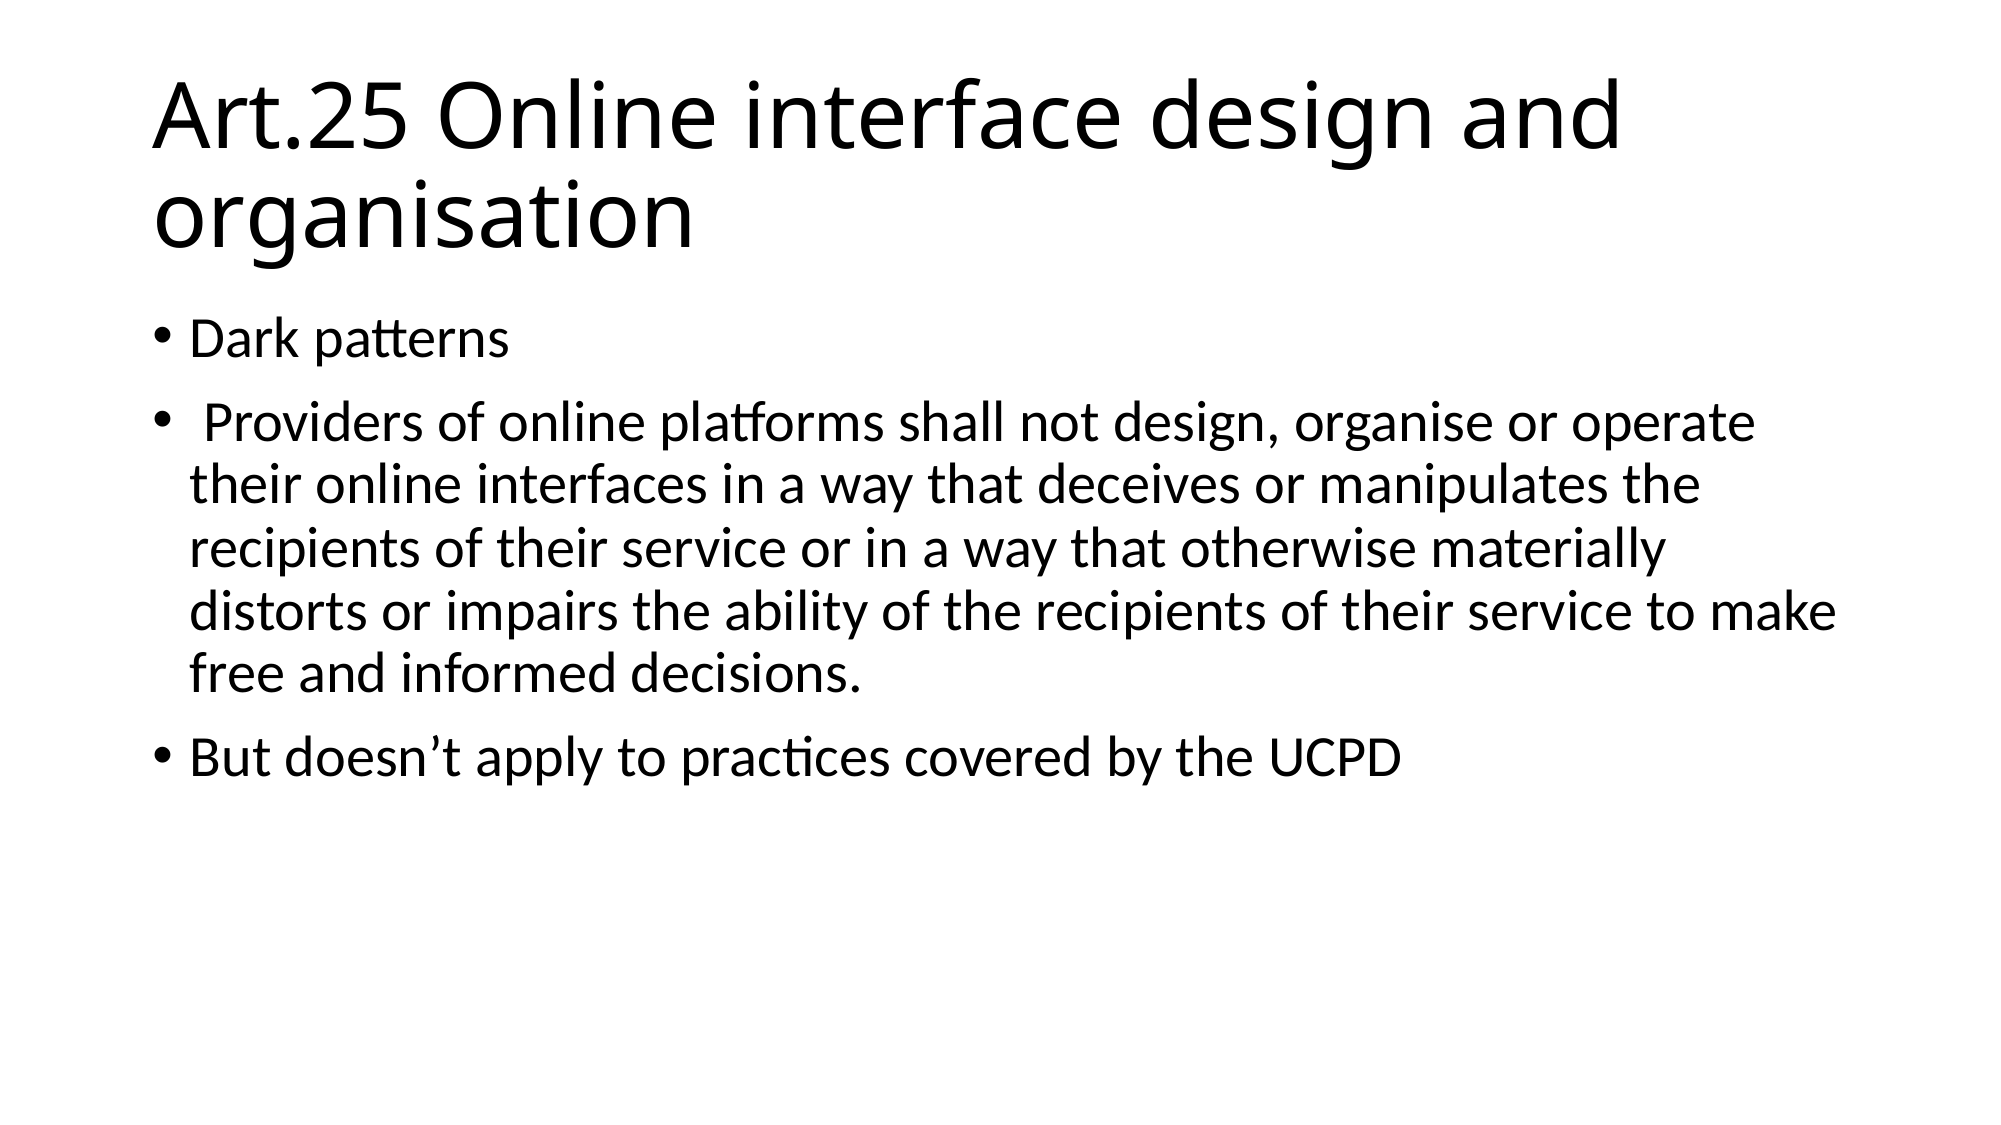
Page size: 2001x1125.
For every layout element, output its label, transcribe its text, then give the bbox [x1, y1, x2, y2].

title Art.25 Online interface design and organisation [137, 59, 1863, 278]
list Dark patterns Providers of online platforms shall not design, organise or operate their online interfaces in a way that deceives or manipulates the recipients of their service or in a way that otherwise materially distorts or impairs the ability of the recipients of their service to make free and informed decisions. But doesn’t apply to practices covered by the UCPD [137, 299, 1863, 1014]
